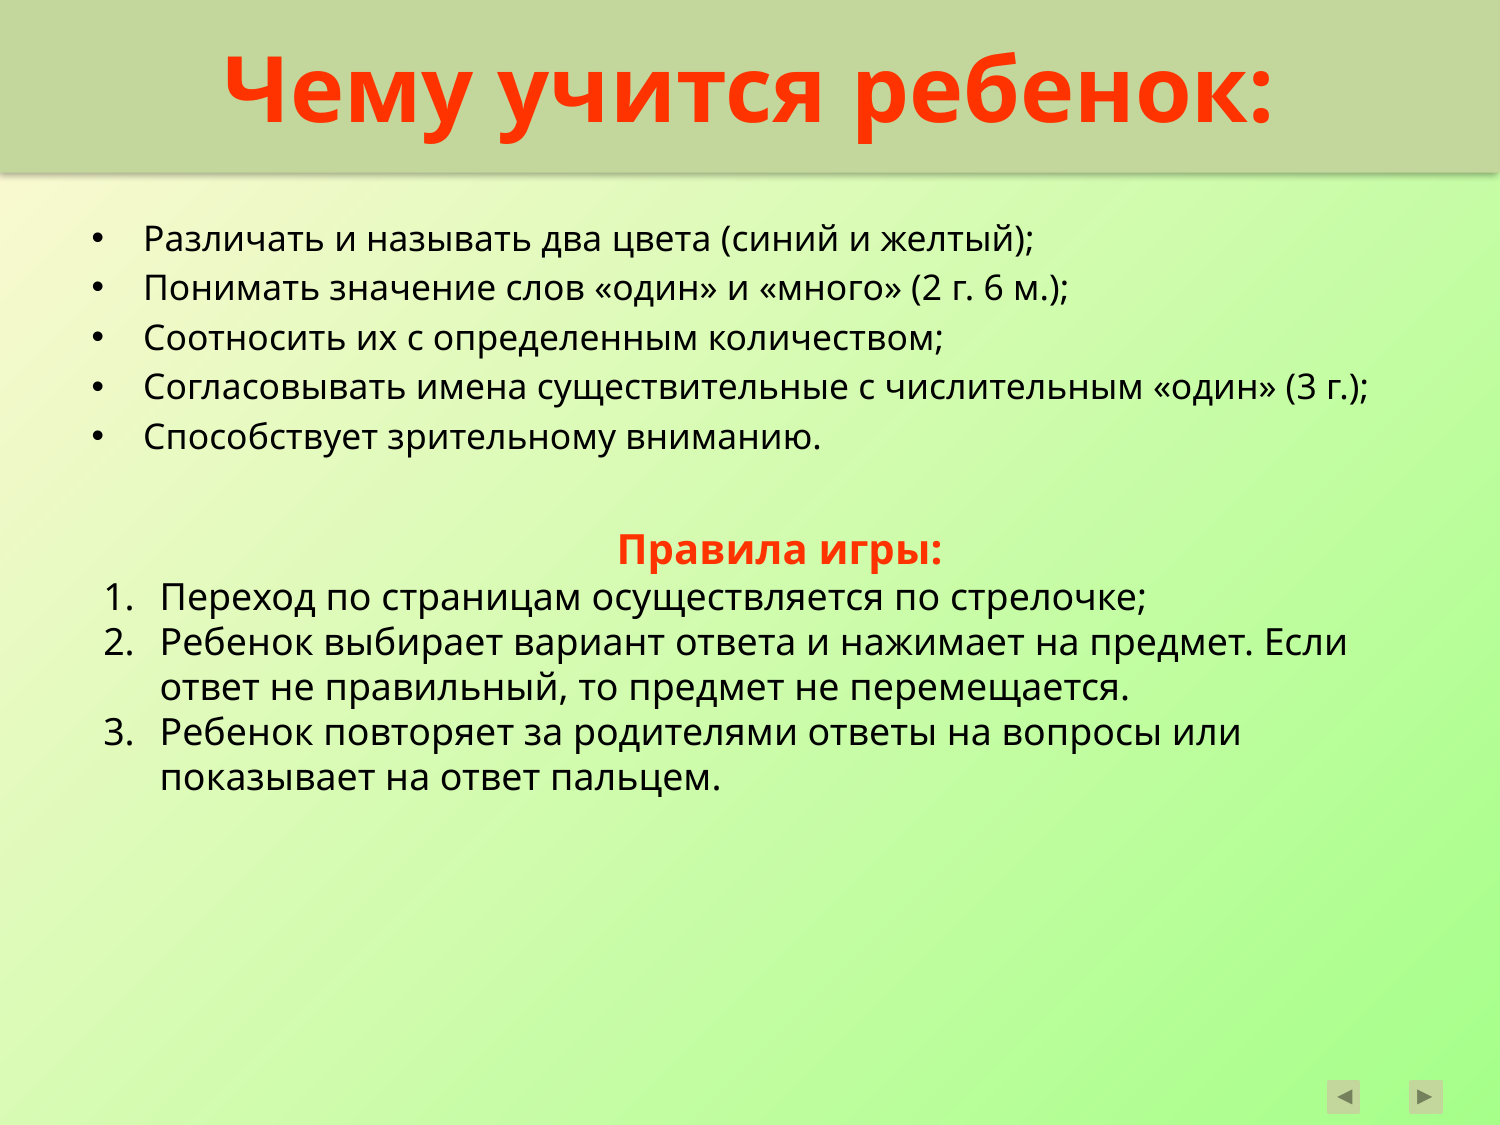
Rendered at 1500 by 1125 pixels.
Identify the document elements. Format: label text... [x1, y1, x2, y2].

text_box Чему учится ребенок: [0, 0, 1500, 173]
text_box [1327, 1080, 1360, 1114]
text_box [1409, 1080, 1443, 1114]
text_box Правила игры: Переход по страницам осуществляется по стрелочке; Ребенок выбирает вариант ответа и нажимает на предмет. Если ответ не правильный, то предмет не перемещается. Ребенок повторяет за родителями ответы на вопросы или показывает на ответ пальцем. [88, 515, 1471, 805]
list Различать и называть два цвета (синий и желтый); Понимать значение слов «один» и «много» (2 г. 6 м.); Соотносить их с определенным количеством; Согласовывать имена существительные с числительным «один» (3 г.); Способствует зрительному вниманию. [76, 208, 1424, 492]
